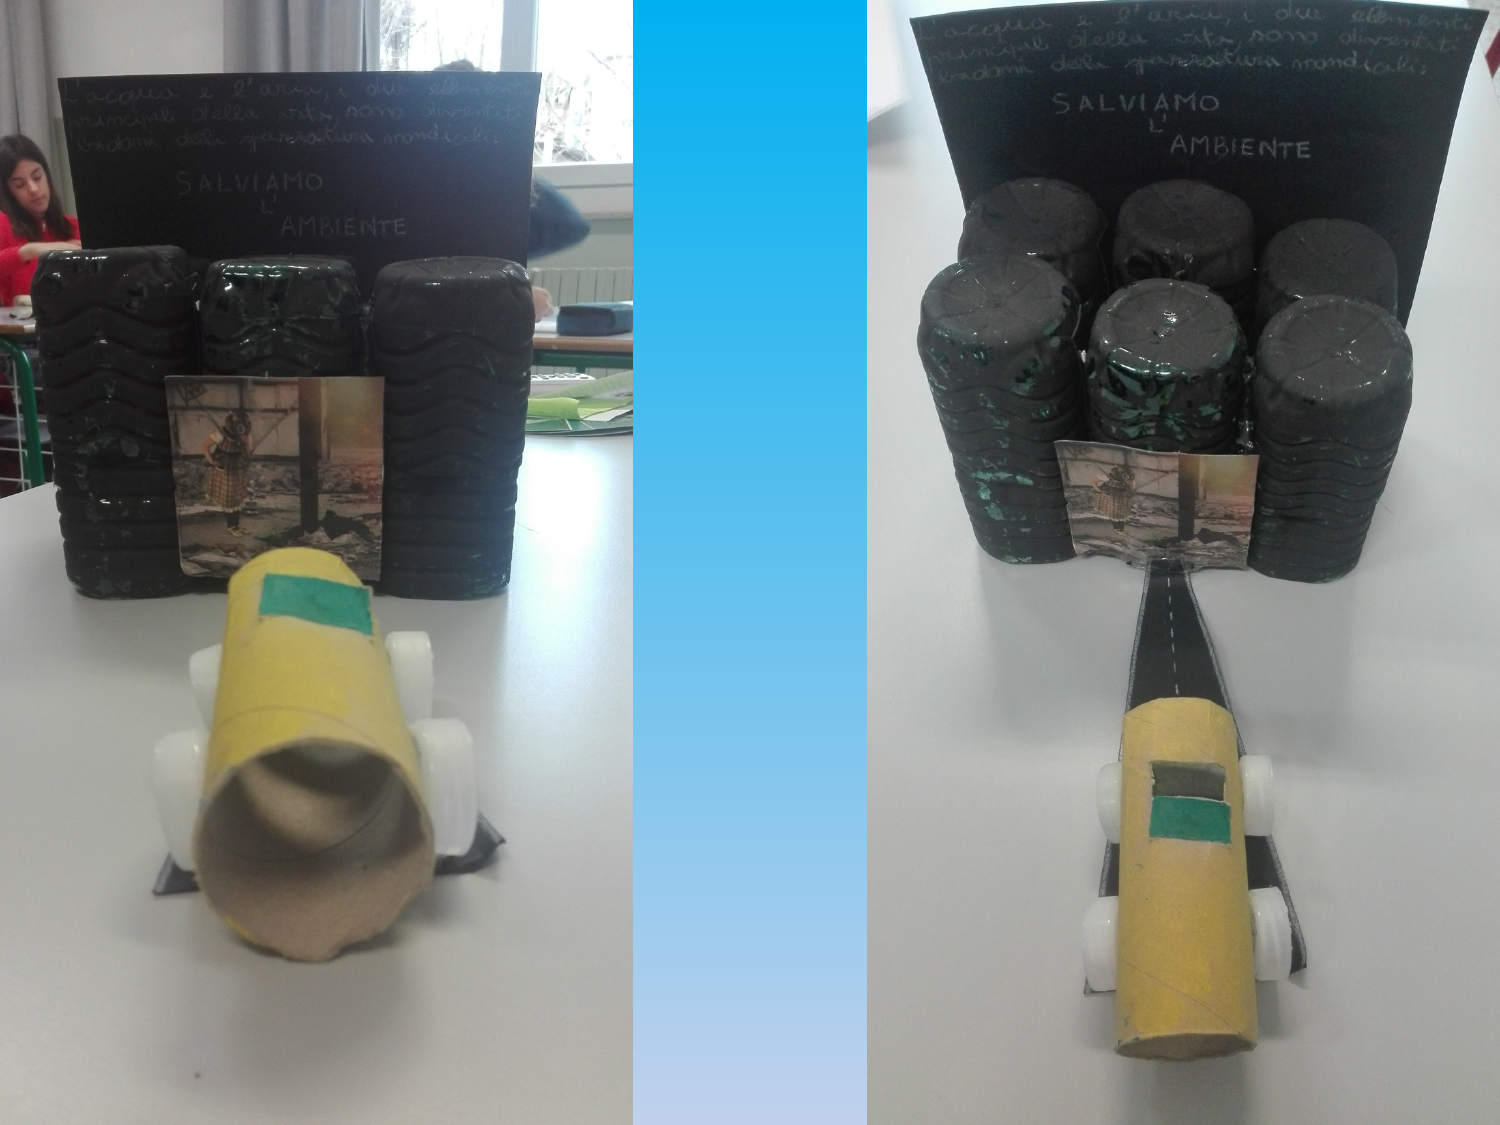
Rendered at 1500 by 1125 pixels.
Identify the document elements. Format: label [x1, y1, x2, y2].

picture [0, 0, 633, 1125]
picture [865, 0, 1500, 1125]
